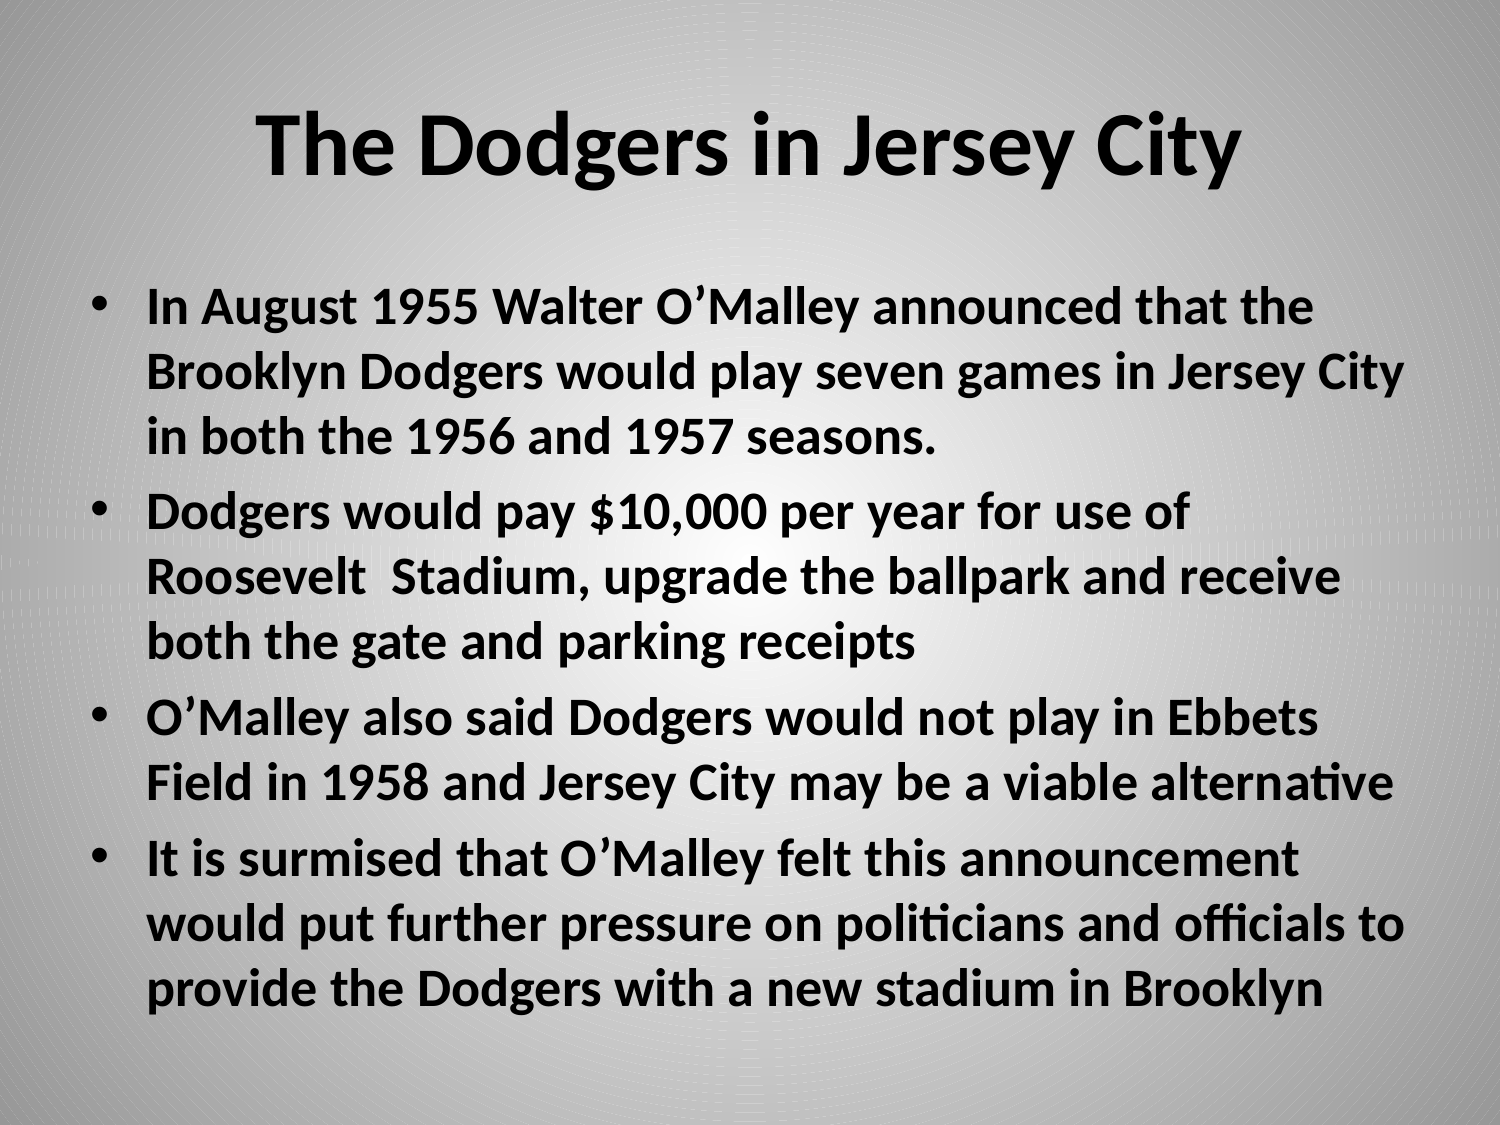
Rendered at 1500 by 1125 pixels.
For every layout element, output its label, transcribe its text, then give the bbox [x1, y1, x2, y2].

title The Dodgers in Jersey City [75, 45, 1425, 233]
list In August 1955 Walter O’Malley announced that the Brooklyn Dodgers would play seven games in Jersey City in both the 1956 and 1957 seasons. Dodgers would pay $10,000 per year for use of Roosevelt Stadium, upgrade the ballpark and receive both the gate and parking receipts O’Malley also said Dodgers would not play in Ebbets Field in 1958 and Jersey City may be a viable alternative It is surmised that O’Malley felt this announcement would put further pressure on politicians and officials to provide the Dodgers with a new stadium in Brooklyn [75, 262, 1425, 1005]
